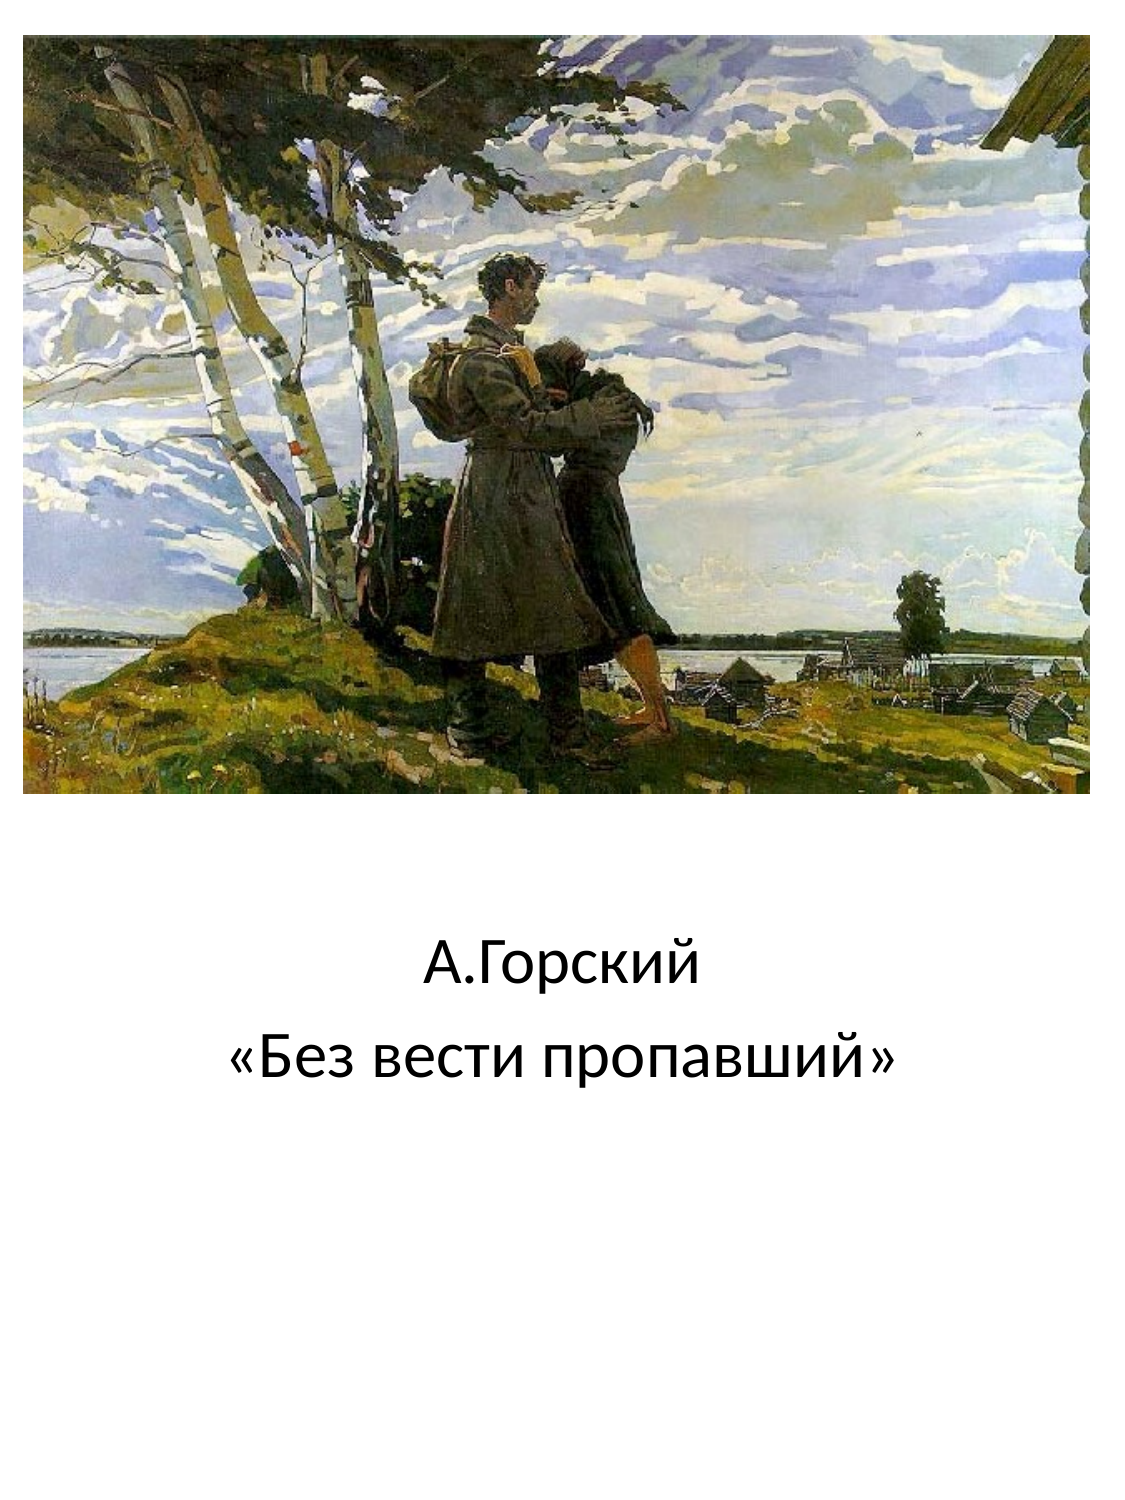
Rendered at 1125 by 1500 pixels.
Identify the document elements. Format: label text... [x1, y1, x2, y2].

picture [23, 34, 1091, 794]
list А.Горский «Без вести пропавший» [56, 802, 1069, 1340]
